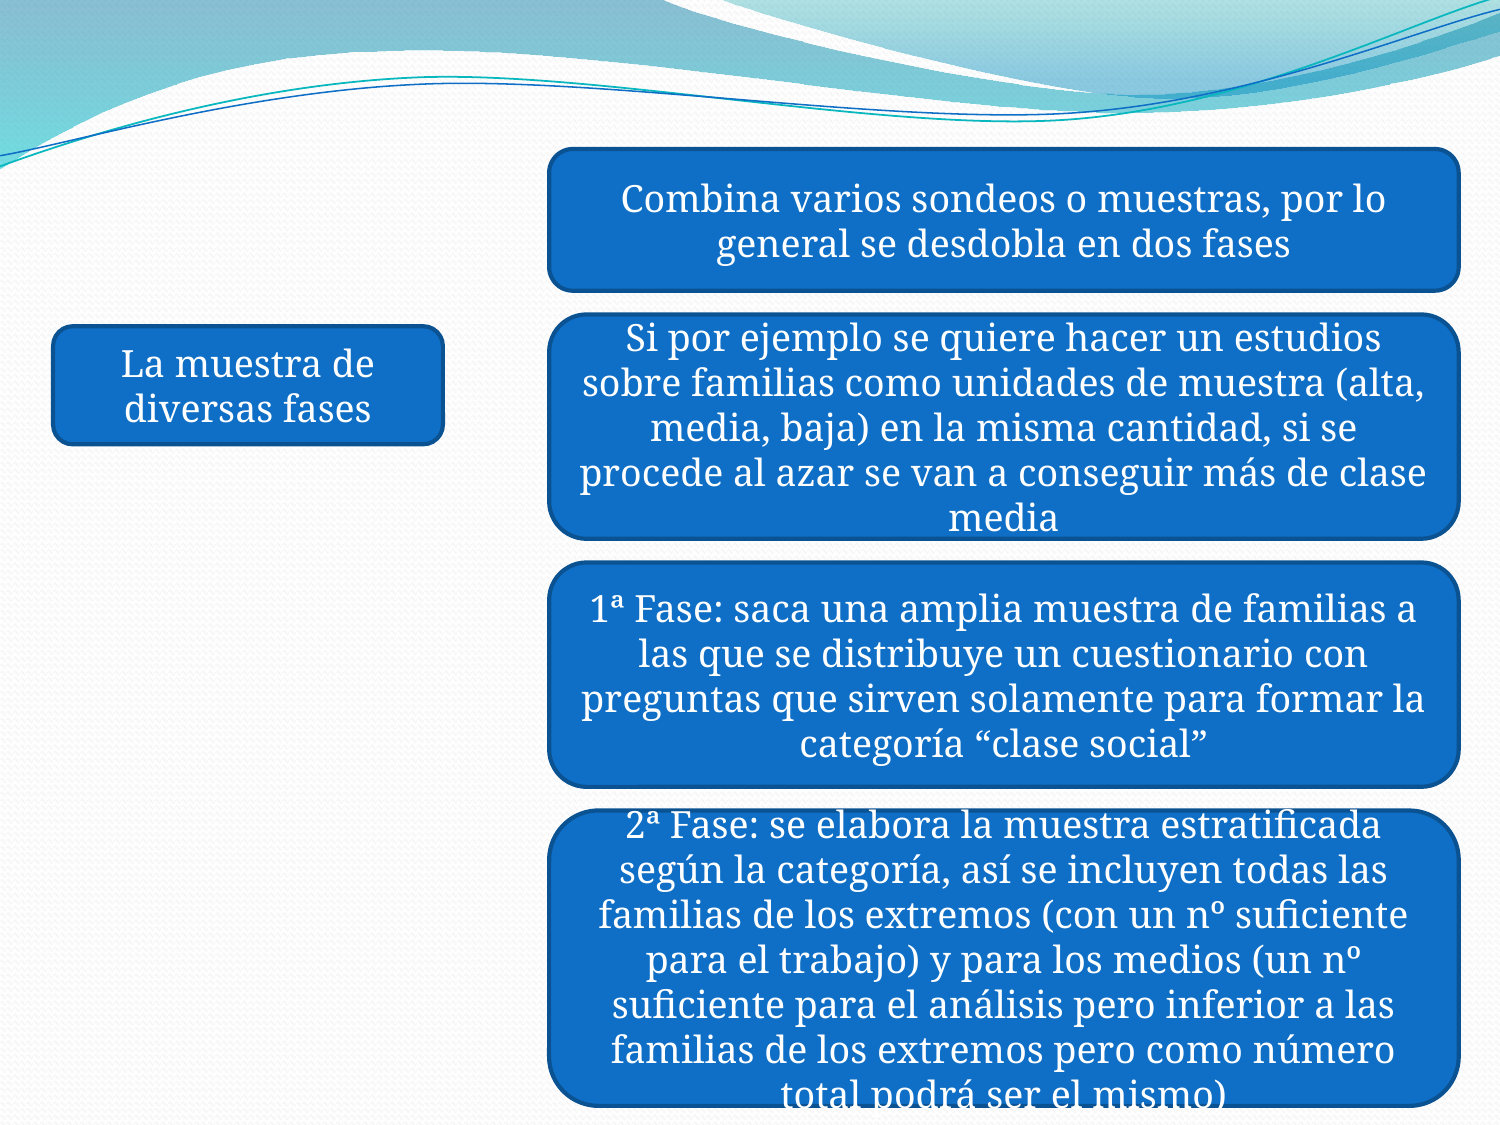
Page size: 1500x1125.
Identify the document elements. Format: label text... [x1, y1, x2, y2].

text_box 1ª Fase: saca una amplia muestra de familias a las que se distribuye un cuestionario con preguntas que sirven solamente para formar la categoría “clase social” [547, 560, 1461, 789]
text_box La muestra de diversas fases [50, 324, 446, 447]
text_box Combina varios sondeos o muestras, por lo general se desdobla en dos fases [547, 146, 1461, 293]
text_box Si por ejemplo se quiere hacer un estudios sobre familias como unidades de muestra (alta, media, baja) en la misma cantidad, si se procede al azar se van a conseguir más de clase media [547, 312, 1461, 541]
text_box 2ª Fase: se elabora la muestra estratificada según la categoría, así se incluyen todas las familias de los extremos (con un nº suficiente para el trabajo) y para los medios (un nº suficiente para el análisis pero inferior a las familias de los extremos pero como número total podrá ser el mismo) [546, 808, 1461, 1108]
